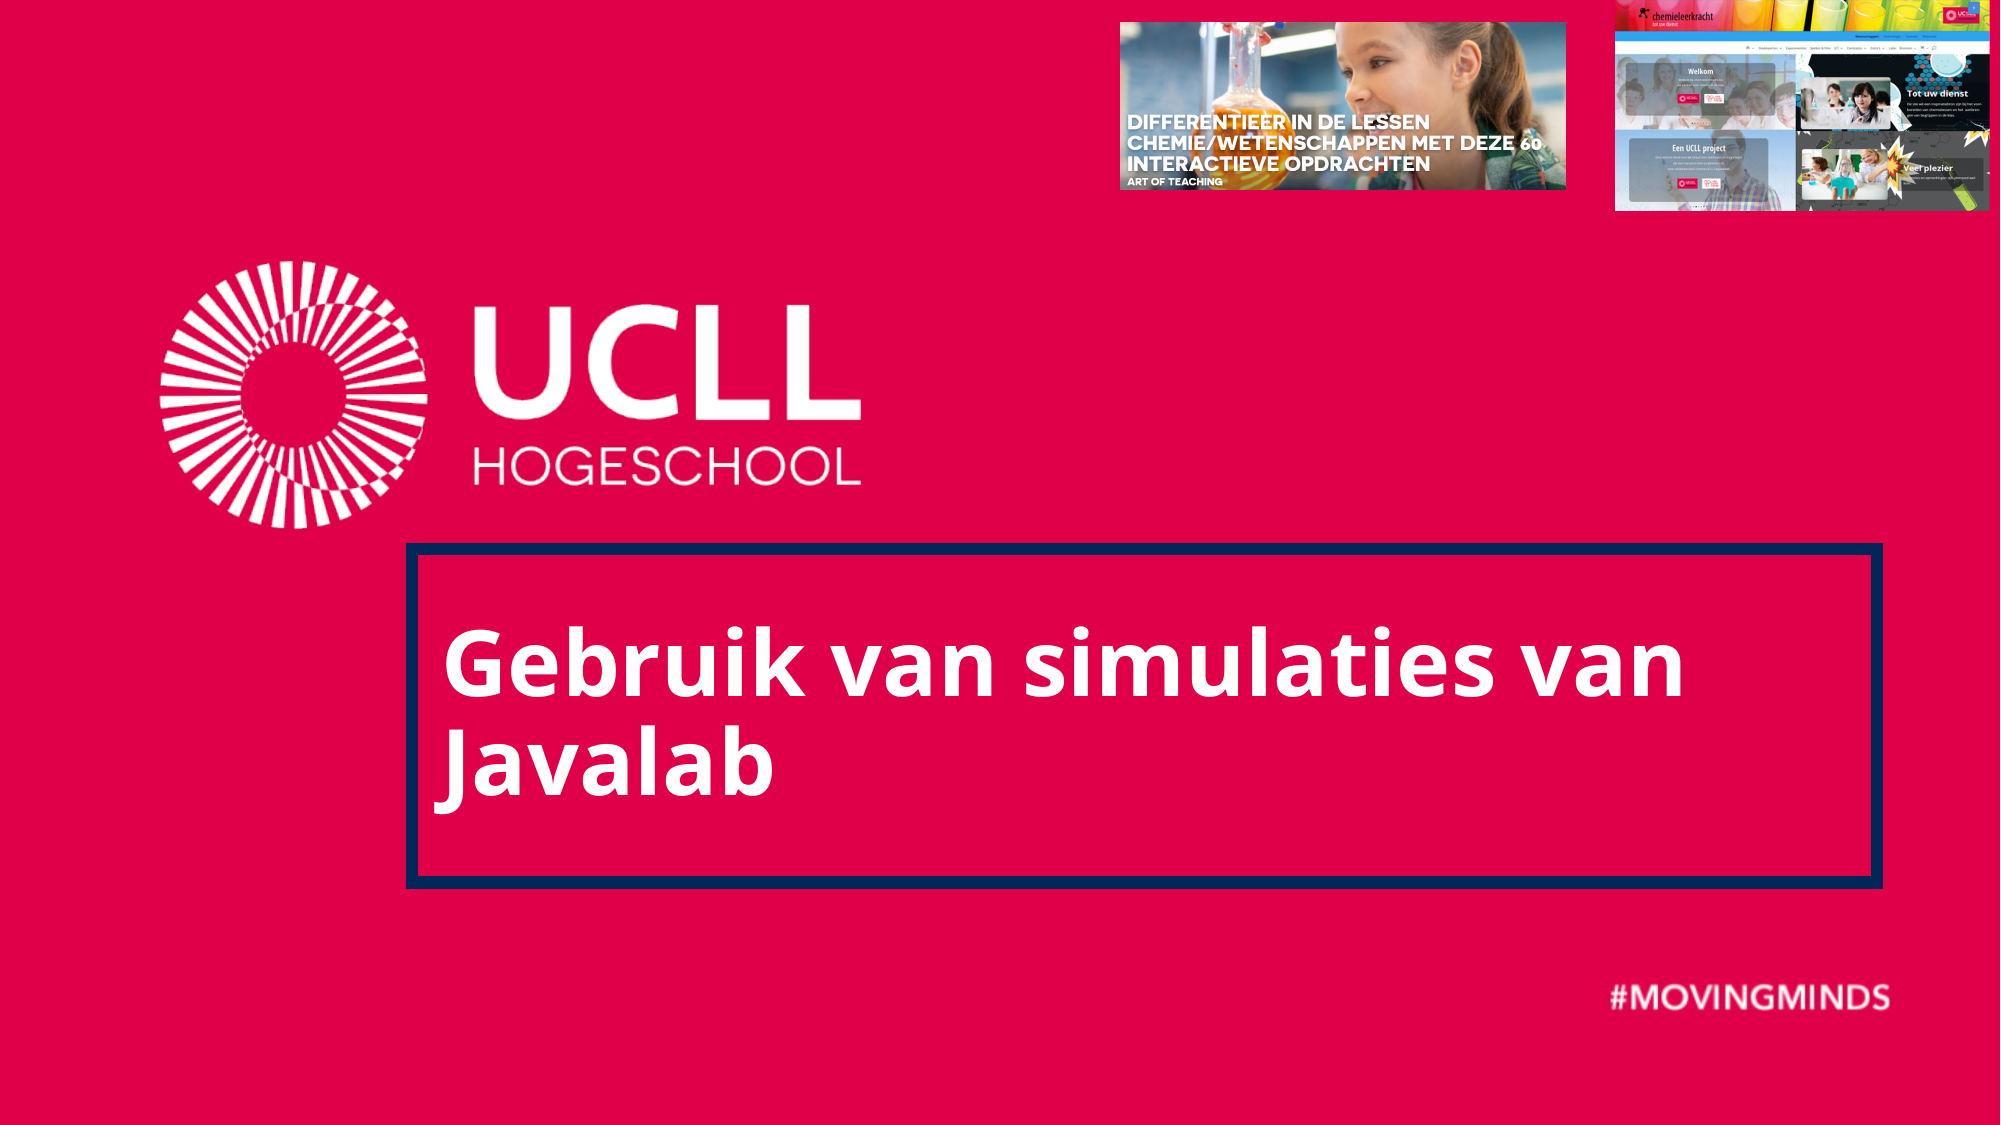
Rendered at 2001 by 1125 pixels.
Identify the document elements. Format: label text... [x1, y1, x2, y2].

picture [1615, 0, 1990, 211]
title Gebruik van simulaties van Javalab [406, 543, 1883, 889]
picture [1120, 22, 1566, 190]
